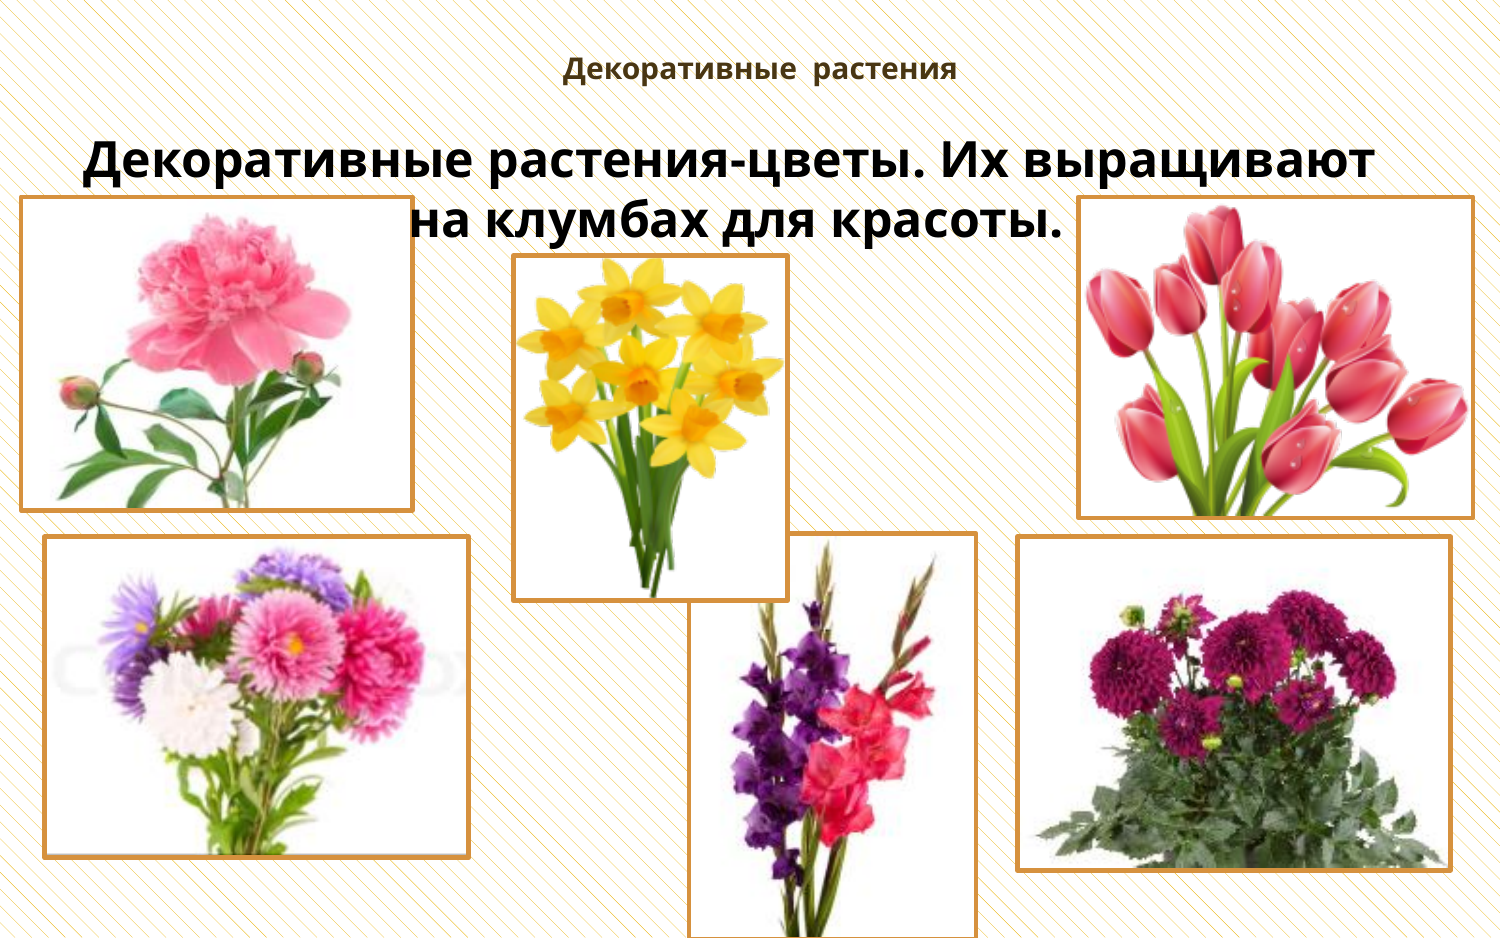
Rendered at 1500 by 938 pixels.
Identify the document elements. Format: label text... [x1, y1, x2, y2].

picture [1019, 538, 1449, 869]
picture [515, 257, 974, 938]
title Декоративные растения [322, 1, 1199, 119]
picture [1080, 198, 1471, 516]
text_box Декоративные растения-цветы. Их выращивают на клумбах для красоты. [41, 119, 1433, 255]
picture [46, 538, 467, 856]
picture [23, 198, 411, 509]
